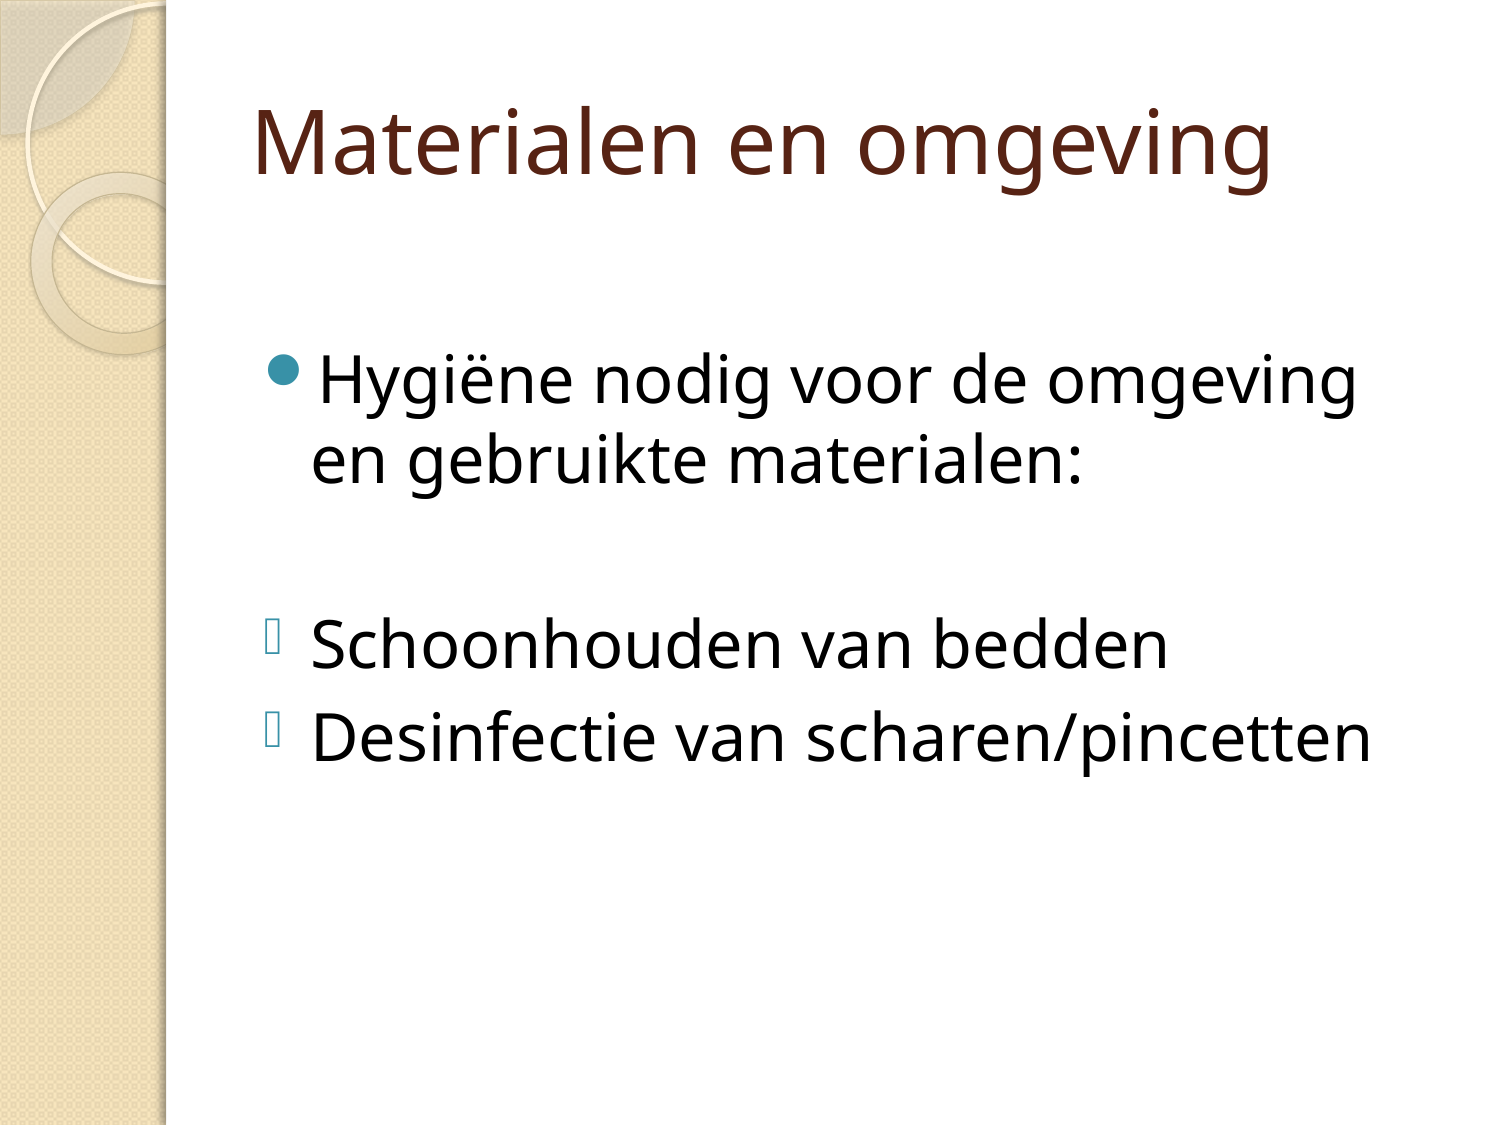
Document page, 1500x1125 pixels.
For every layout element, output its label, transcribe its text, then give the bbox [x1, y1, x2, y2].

title Materialen en omgeving [235, 45, 1466, 233]
list Hygiëne nodig voor de omgeving en gebruikte materialen: Schoonhouden van bedden Desinfectie van scharen/pincetten [235, 237, 1466, 1025]
